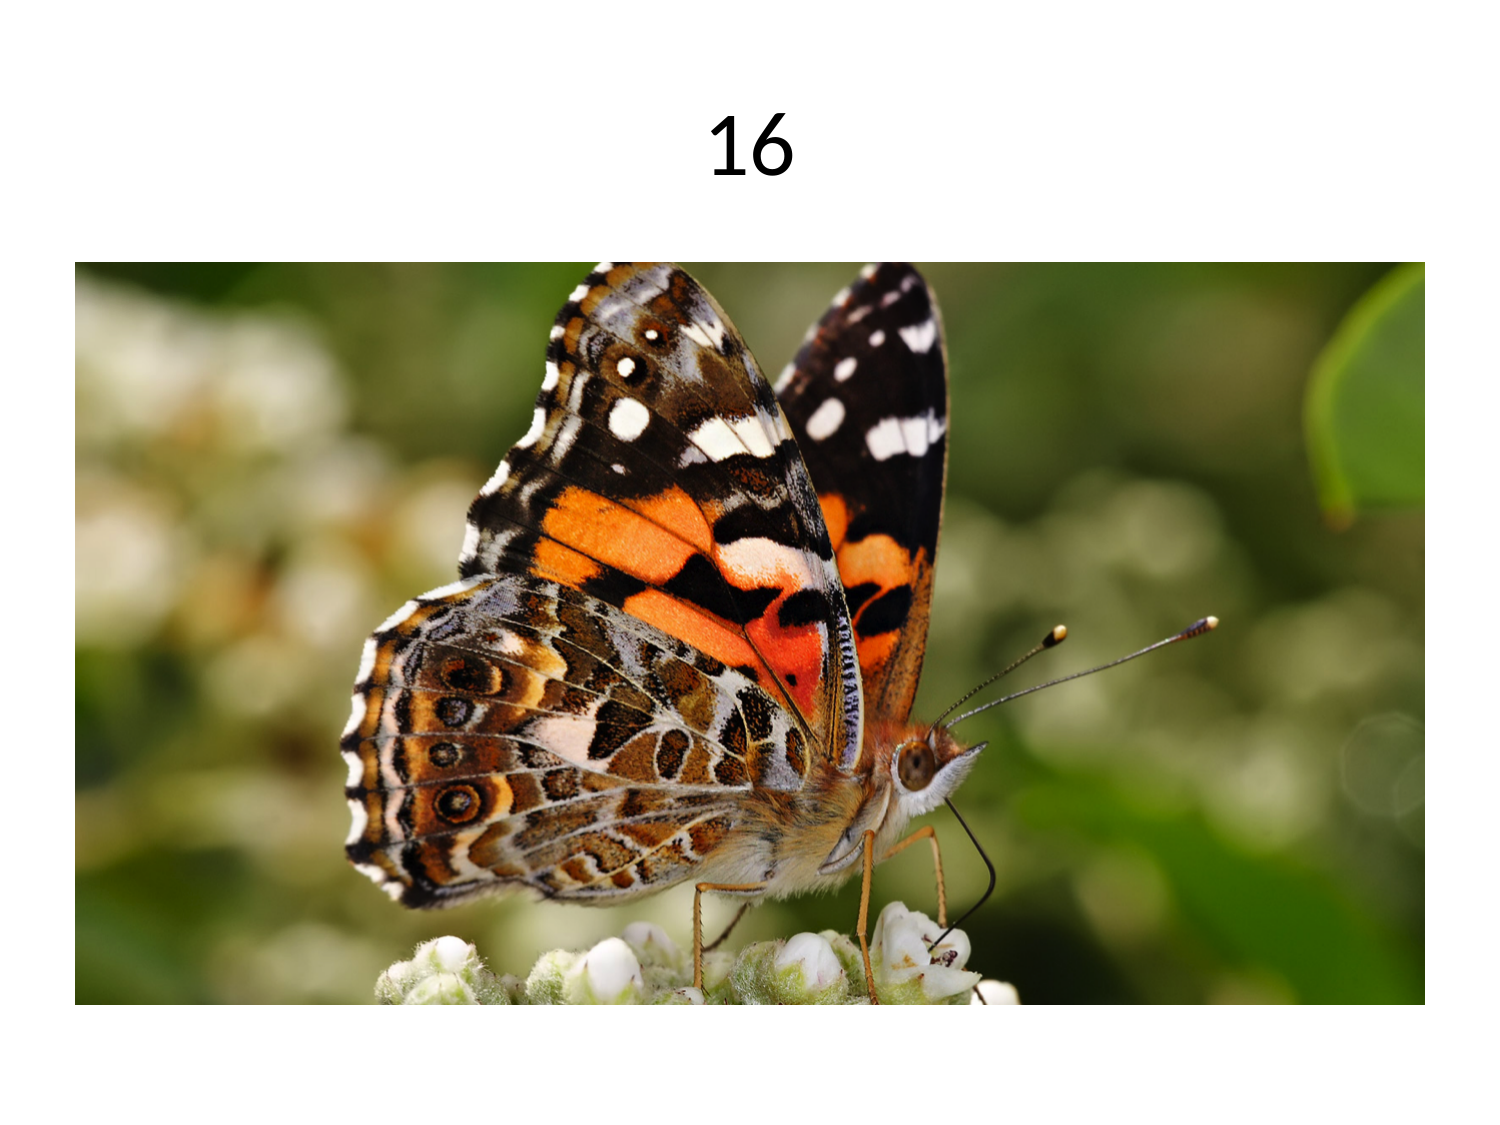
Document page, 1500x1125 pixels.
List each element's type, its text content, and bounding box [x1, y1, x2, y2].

title 16 [75, 45, 1425, 233]
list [74, 262, 1426, 1006]
